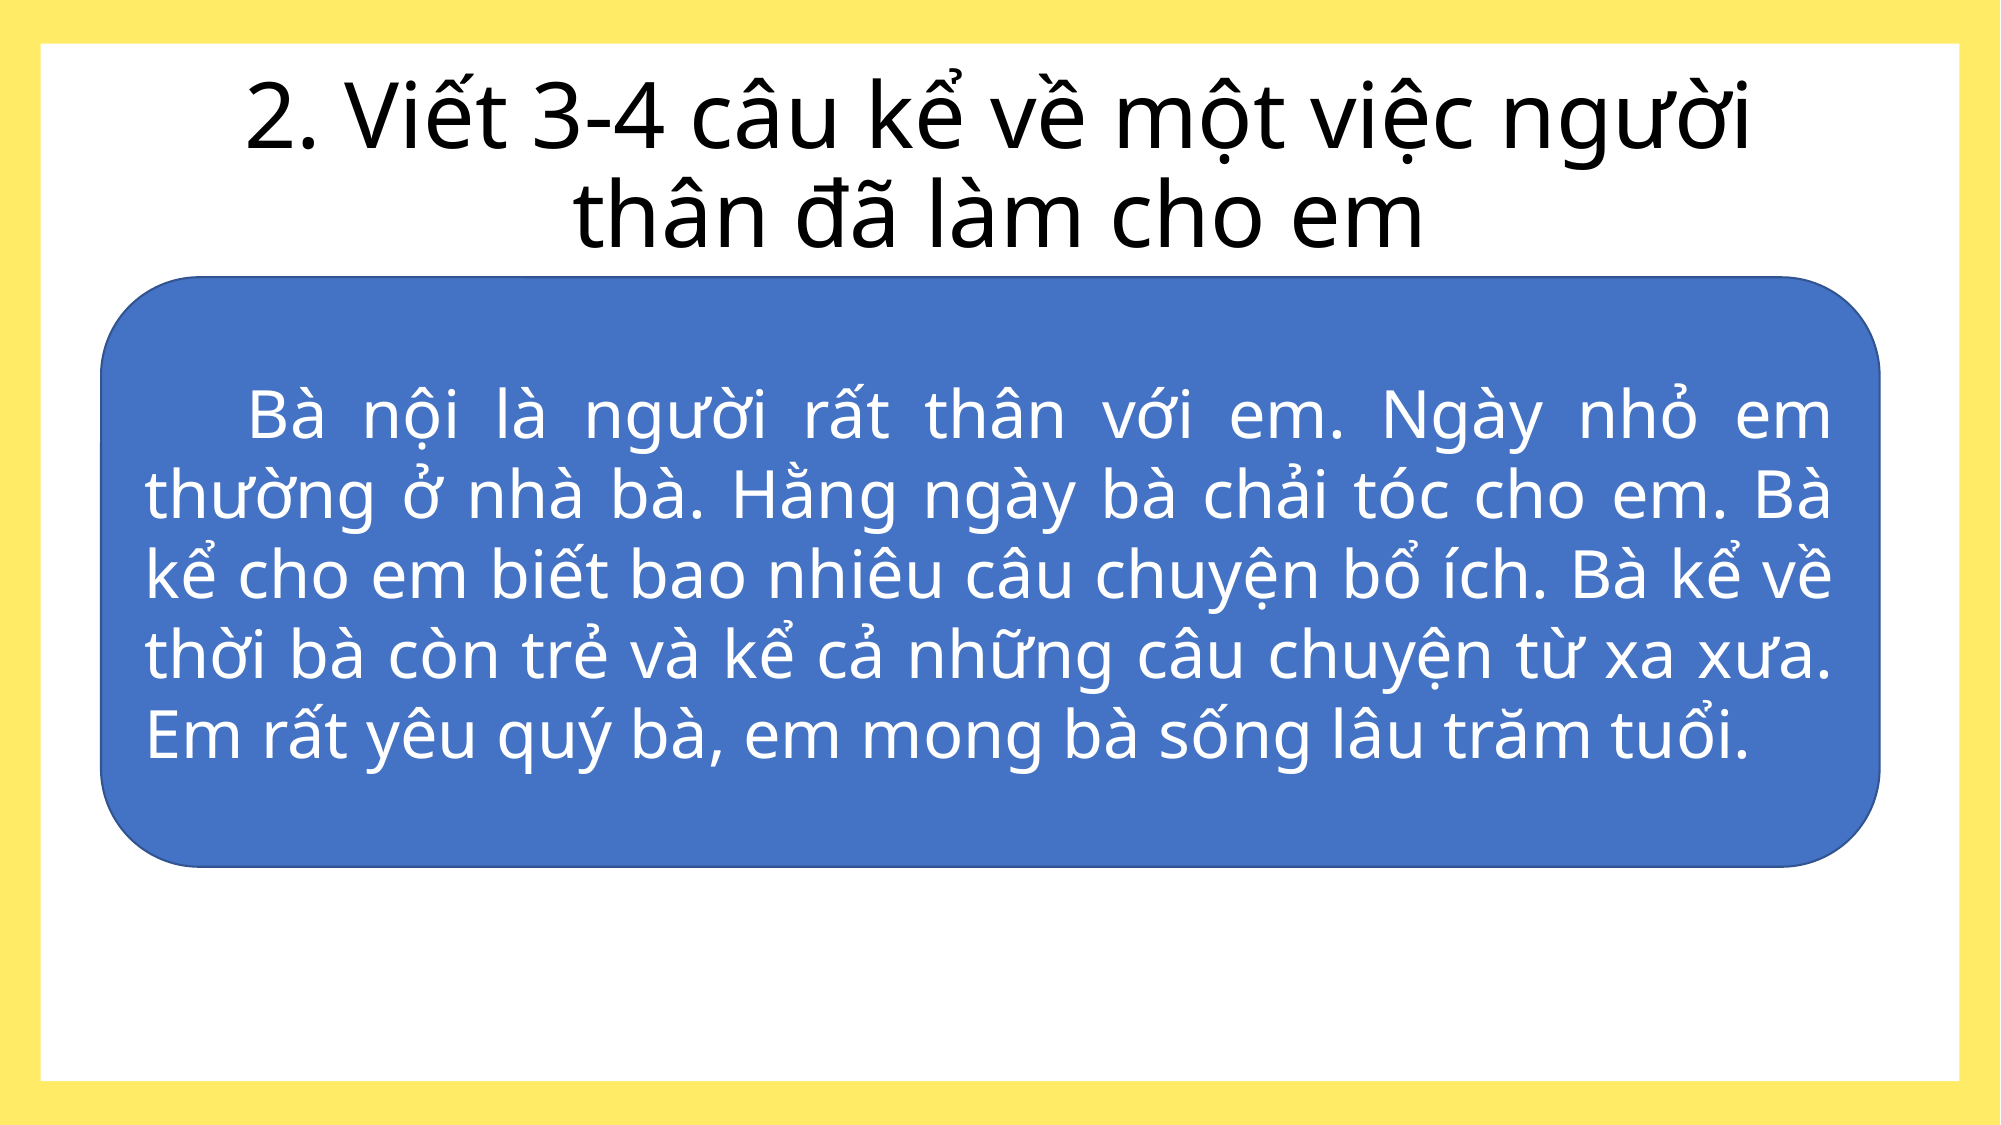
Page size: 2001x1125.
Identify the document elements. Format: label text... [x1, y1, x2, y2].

text_box Bà nội là người rất thân với em. Ngày nhỏ em thường ở nhà bà. Hằng ngày bà chải tóc cho em. Bà kể cho em biết bao nhiêu câu chuyện bổ ích. Bà kể về thời bà còn trẻ và kể cả những câu chuyện từ xa xưa. Em rất yêu quý bà, em mong bà sống lâu trăm tuổi. [99, 276, 1881, 868]
title 2. Viết 3-4 câu kể về một việc người thân đã làm cho em [137, 59, 1863, 278]
